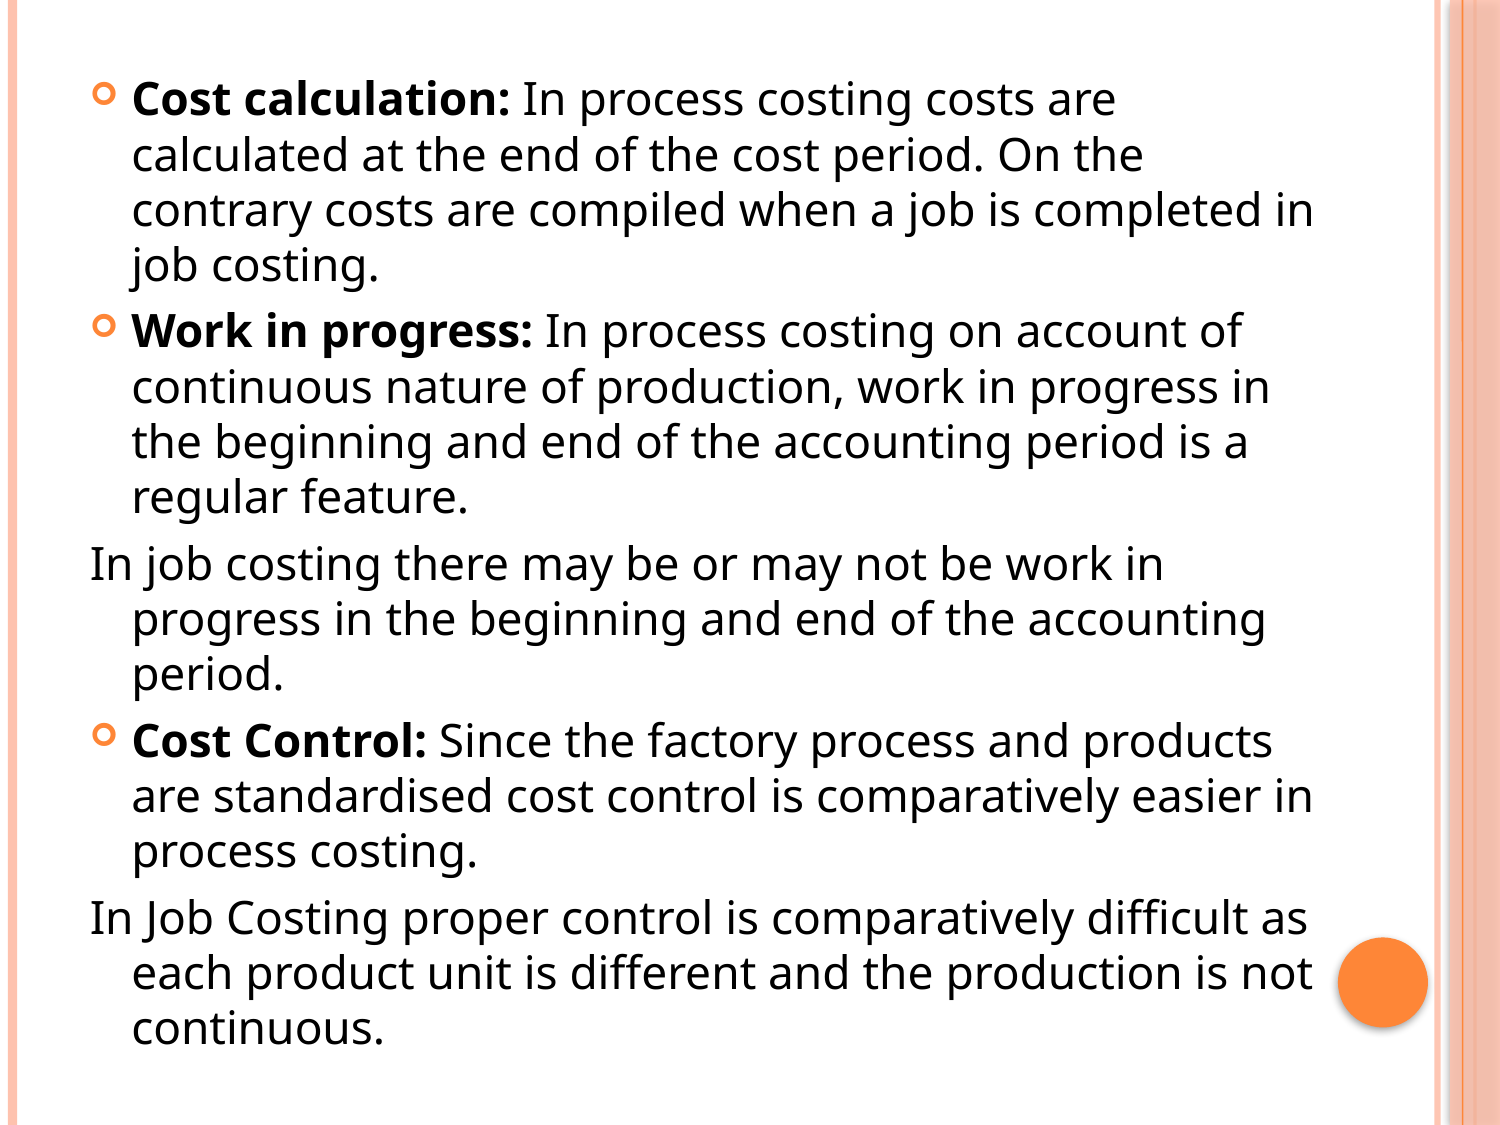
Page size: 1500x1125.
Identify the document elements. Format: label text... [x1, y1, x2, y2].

list Cost calculation: In process costing costs are calculated at the end of the cost period. On the contrary costs are compiled when a job is completed in job costing. Work in progress: In process costing on account of continuous nature of production, work in progress in the beginning and end of the accounting period is a regular feature. In job costing there may be or may not be work in progress in the beginning and end of the accounting period. Cost Control: Since the factory process and products are standardised cost control is comparatively easier in process costing. In Job Costing proper control is comparatively difficult as each product unit is different and the production is not continuous. [75, 62, 1350, 1062]
